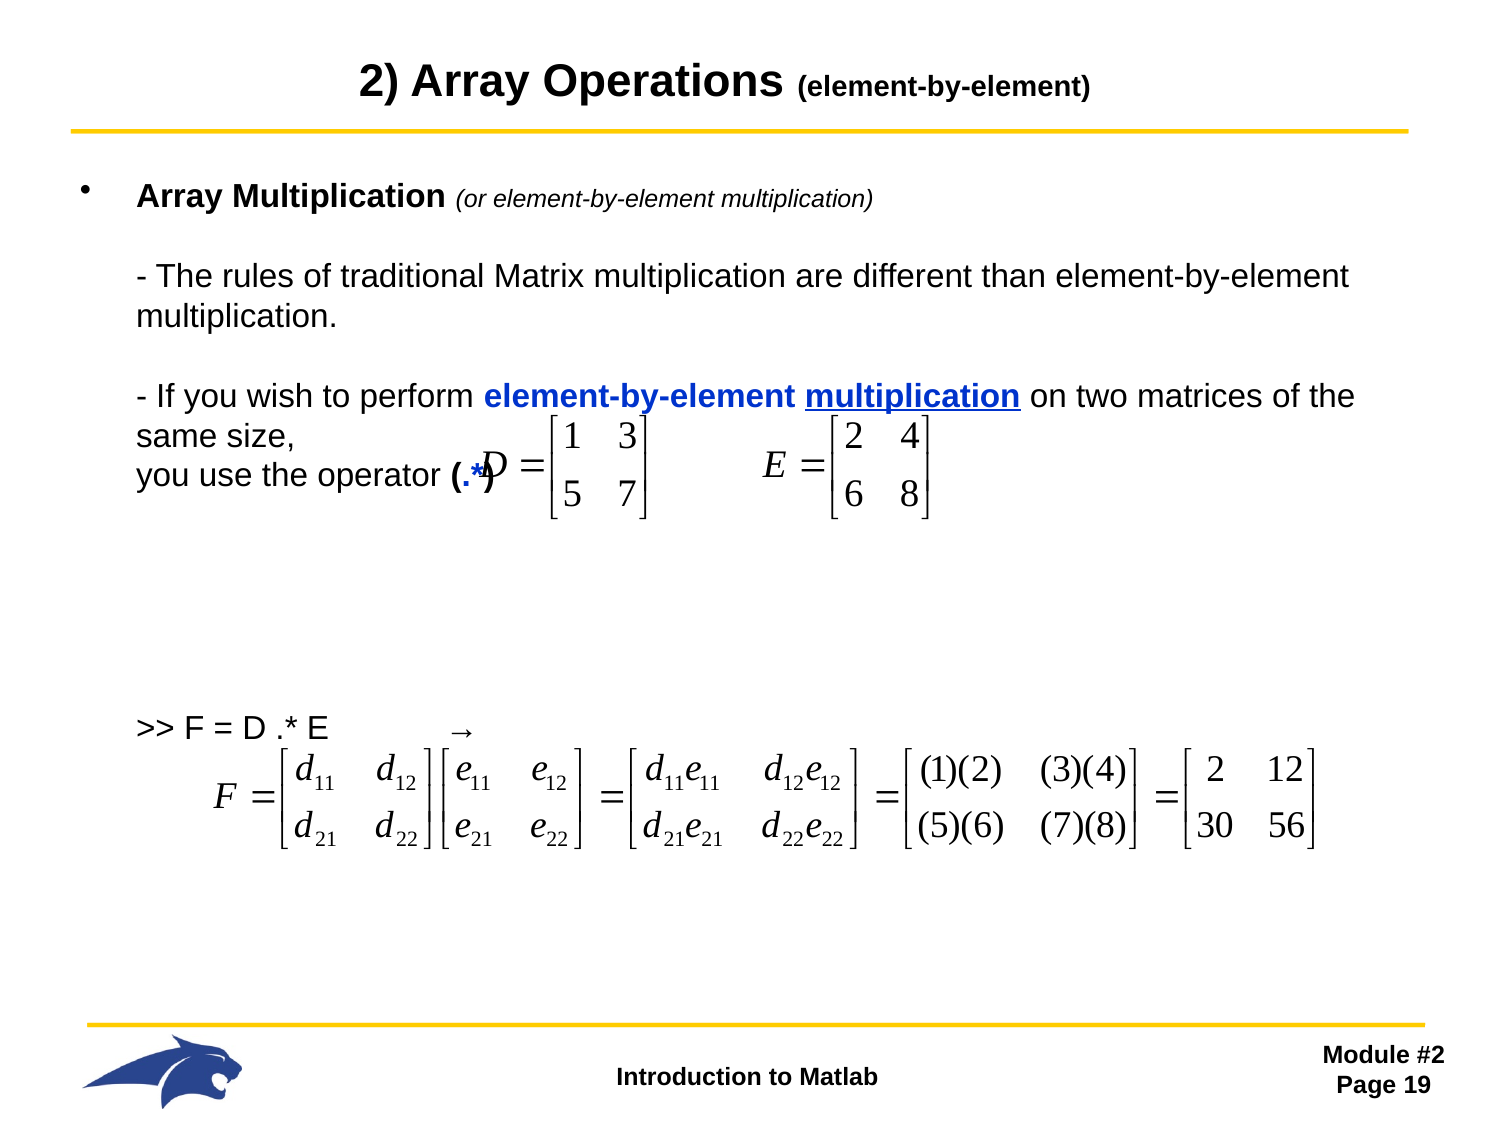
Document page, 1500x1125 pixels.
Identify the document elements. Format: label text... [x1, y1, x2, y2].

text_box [206, 739, 1330, 860]
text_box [755, 408, 945, 526]
list Array Multiplication (or element-by-element multiplication) - The rules of traditional Matrix multiplication are different than element-by-element multiplication. - If you wish to perform element-by-element multiplication on two matrices of the same size, you use the operator (.*) >> F = D .* E → [64, 166, 1454, 1000]
title 2) Array Operations (element-by-element) [87, 37, 1363, 120]
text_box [472, 408, 661, 526]
picture [82, 1034, 242, 1109]
